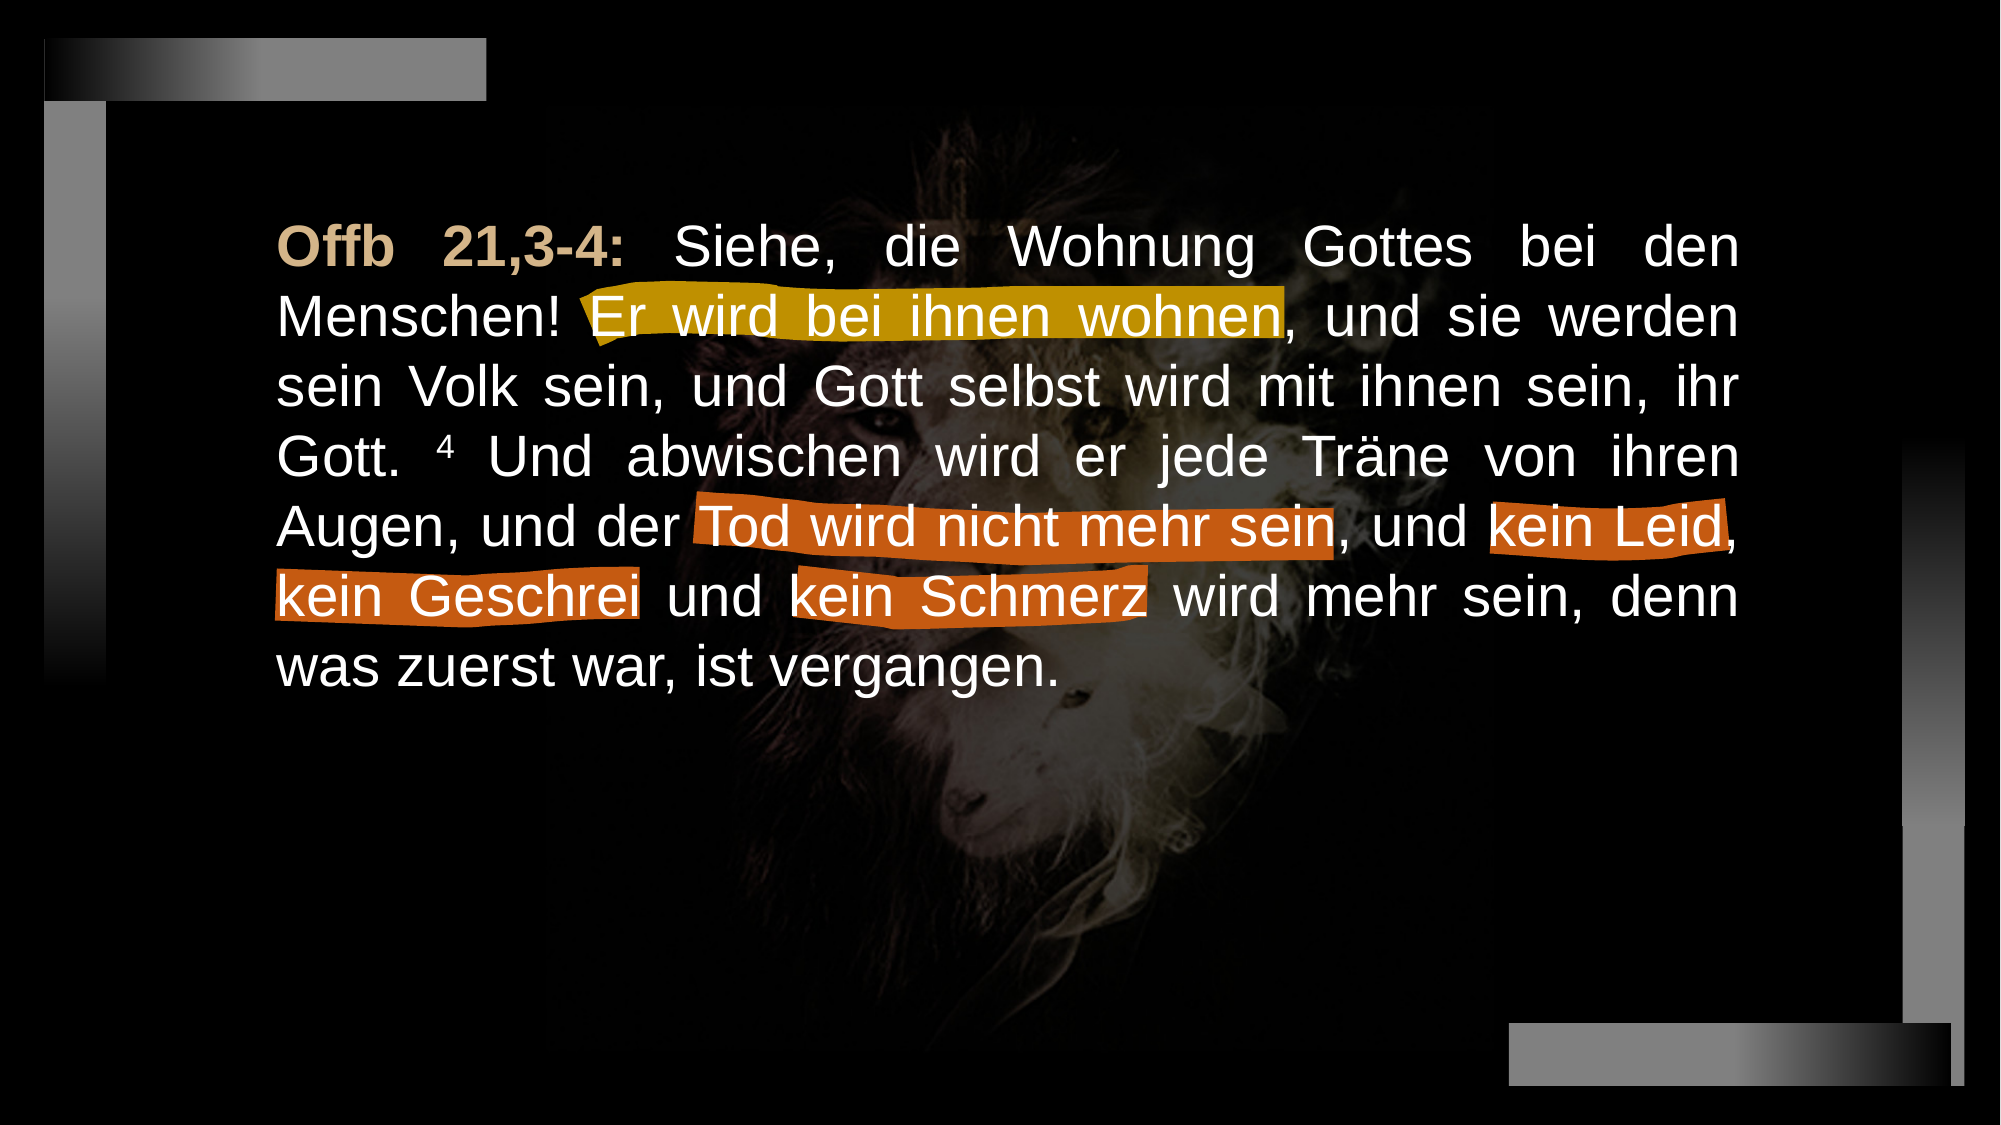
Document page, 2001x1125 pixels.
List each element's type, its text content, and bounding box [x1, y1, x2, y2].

text_box [1902, 437, 1965, 1086]
text_box [1508, 1023, 1952, 1086]
text_box [43, 102, 107, 687]
picture [0, 0, 2001, 1125]
text_box [43, 38, 487, 102]
text_box Offb 21,3-4: Siehe, die Wohnung Gottes bei den Menschen! Er wird bei ihnen wohnen, und sie werden sein Volk sein, und Gott selbst wird mit ihnen sein, ihr Gott. 4 Und abwischen wird er jede Träne von ihren Augen, und der Tod wird nicht mehr sein, und kein Leid, kein Geschrei und kein Schmerz wird mehr sein, denn was zuerst war, ist vergangen. [262, 200, 1757, 706]
